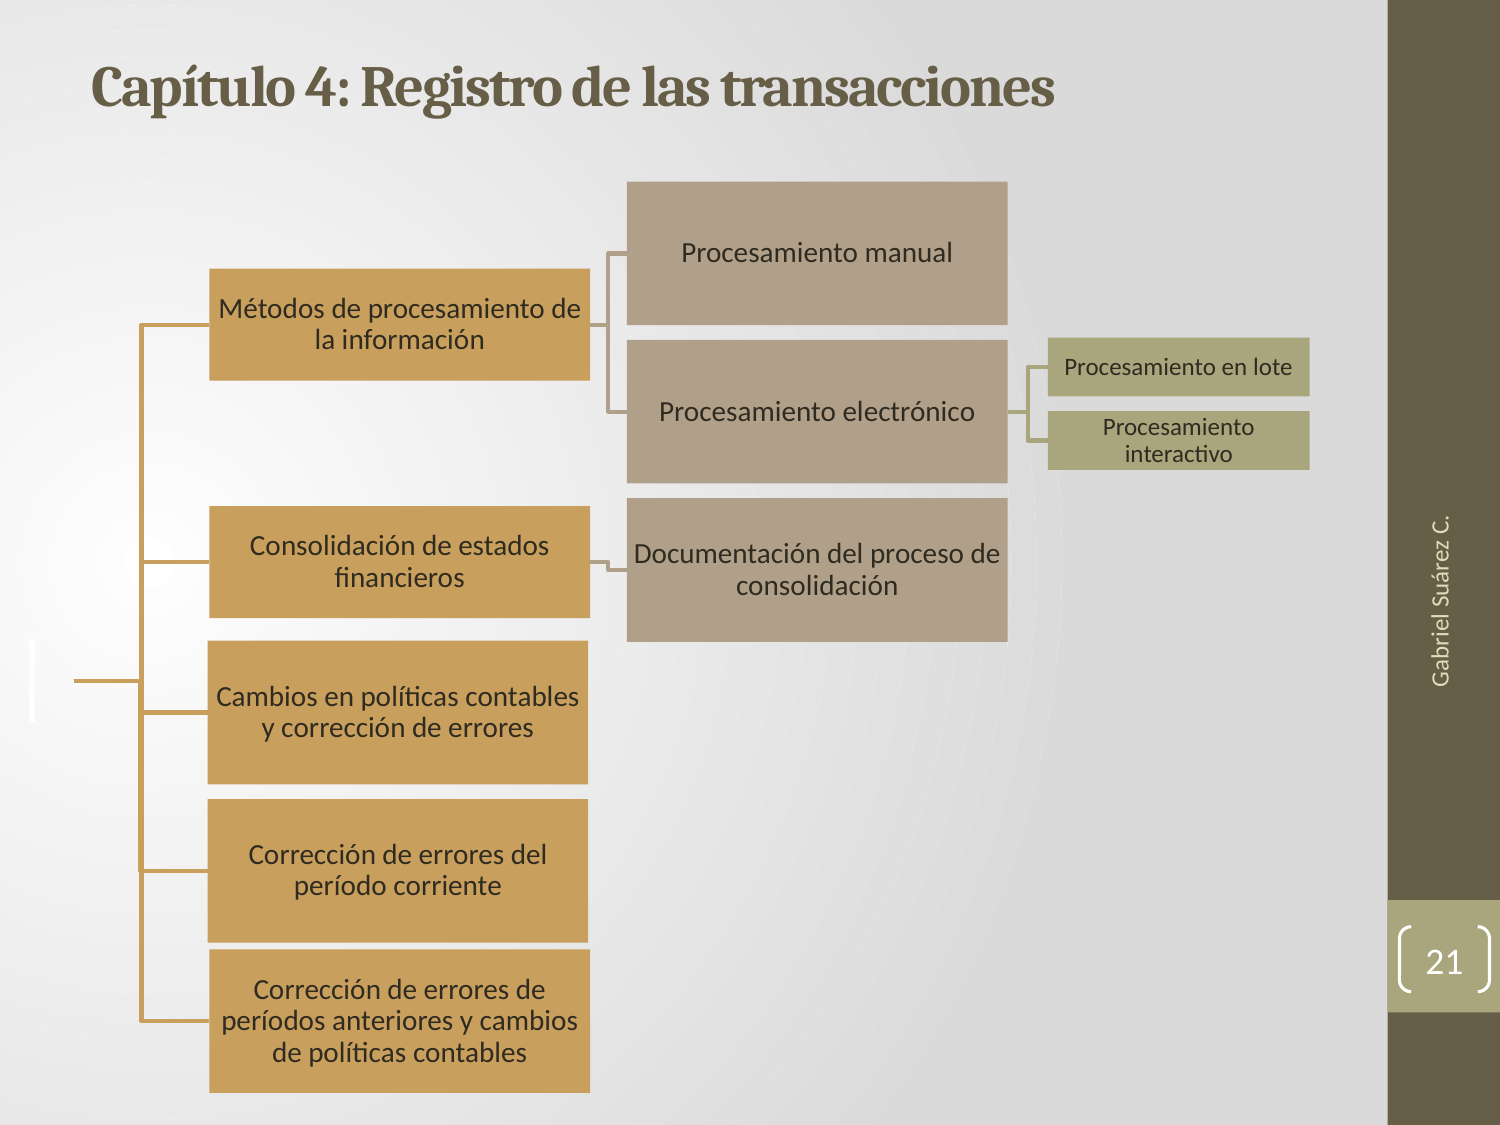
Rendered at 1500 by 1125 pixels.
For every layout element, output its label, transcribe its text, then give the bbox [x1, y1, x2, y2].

footer Gabriel Suárez C. [1408, 500, 1469, 889]
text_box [28, 172, 1369, 1095]
slide_number 21 [1397, 925, 1492, 994]
title Capítulo 4: Registro de las transacciones [76, 19, 1327, 147]
